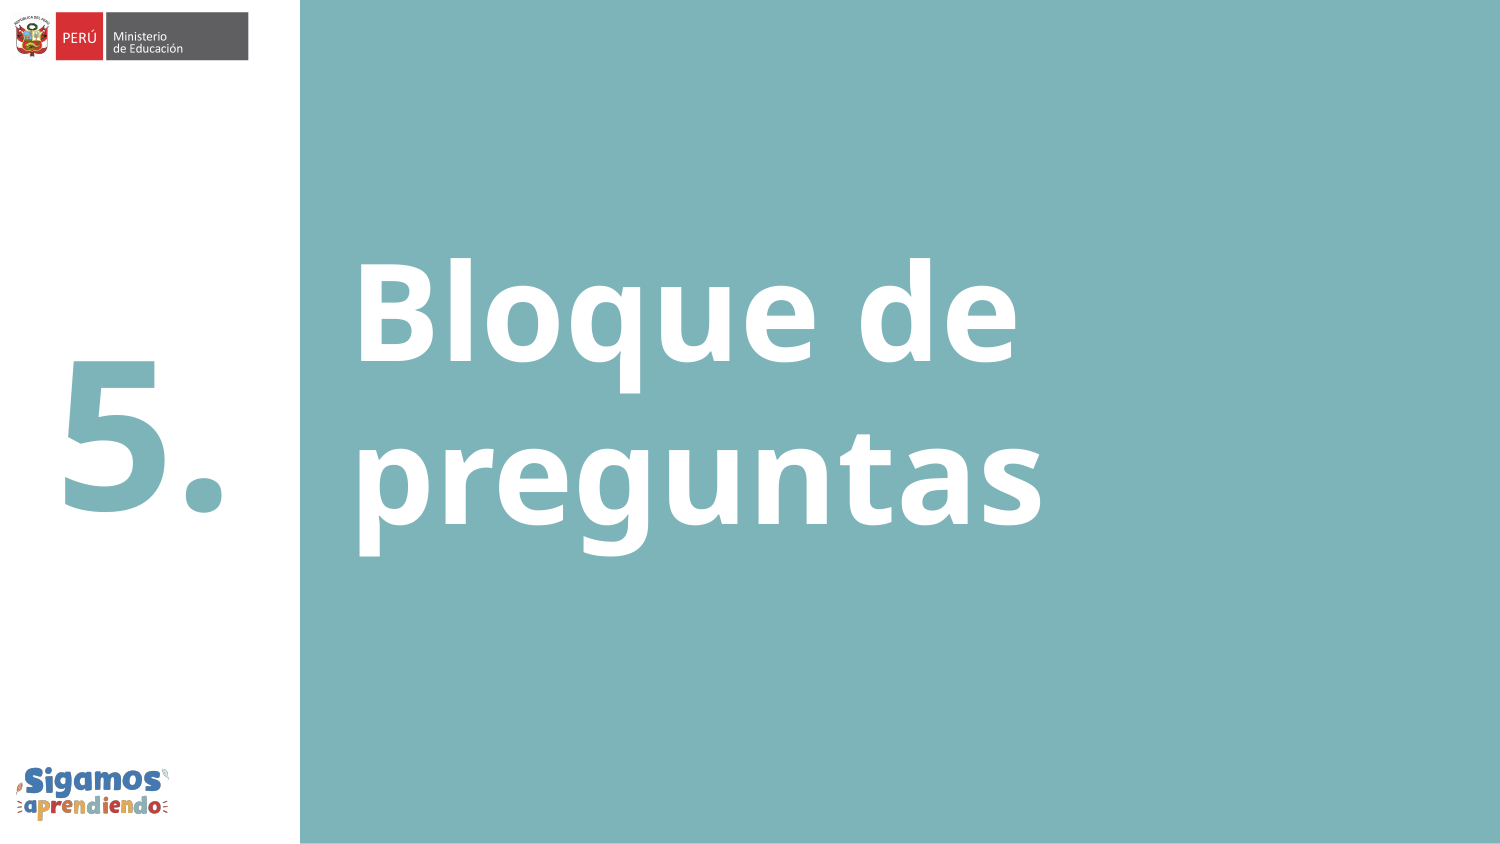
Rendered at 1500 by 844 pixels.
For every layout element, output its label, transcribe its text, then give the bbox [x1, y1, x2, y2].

picture [10, 758, 175, 830]
text_box [300, 0, 1500, 844]
text_box Bloque de preguntas [334, 211, 1410, 567]
text_box 5. [40, 287, 278, 567]
picture [10, 9, 249, 64]
